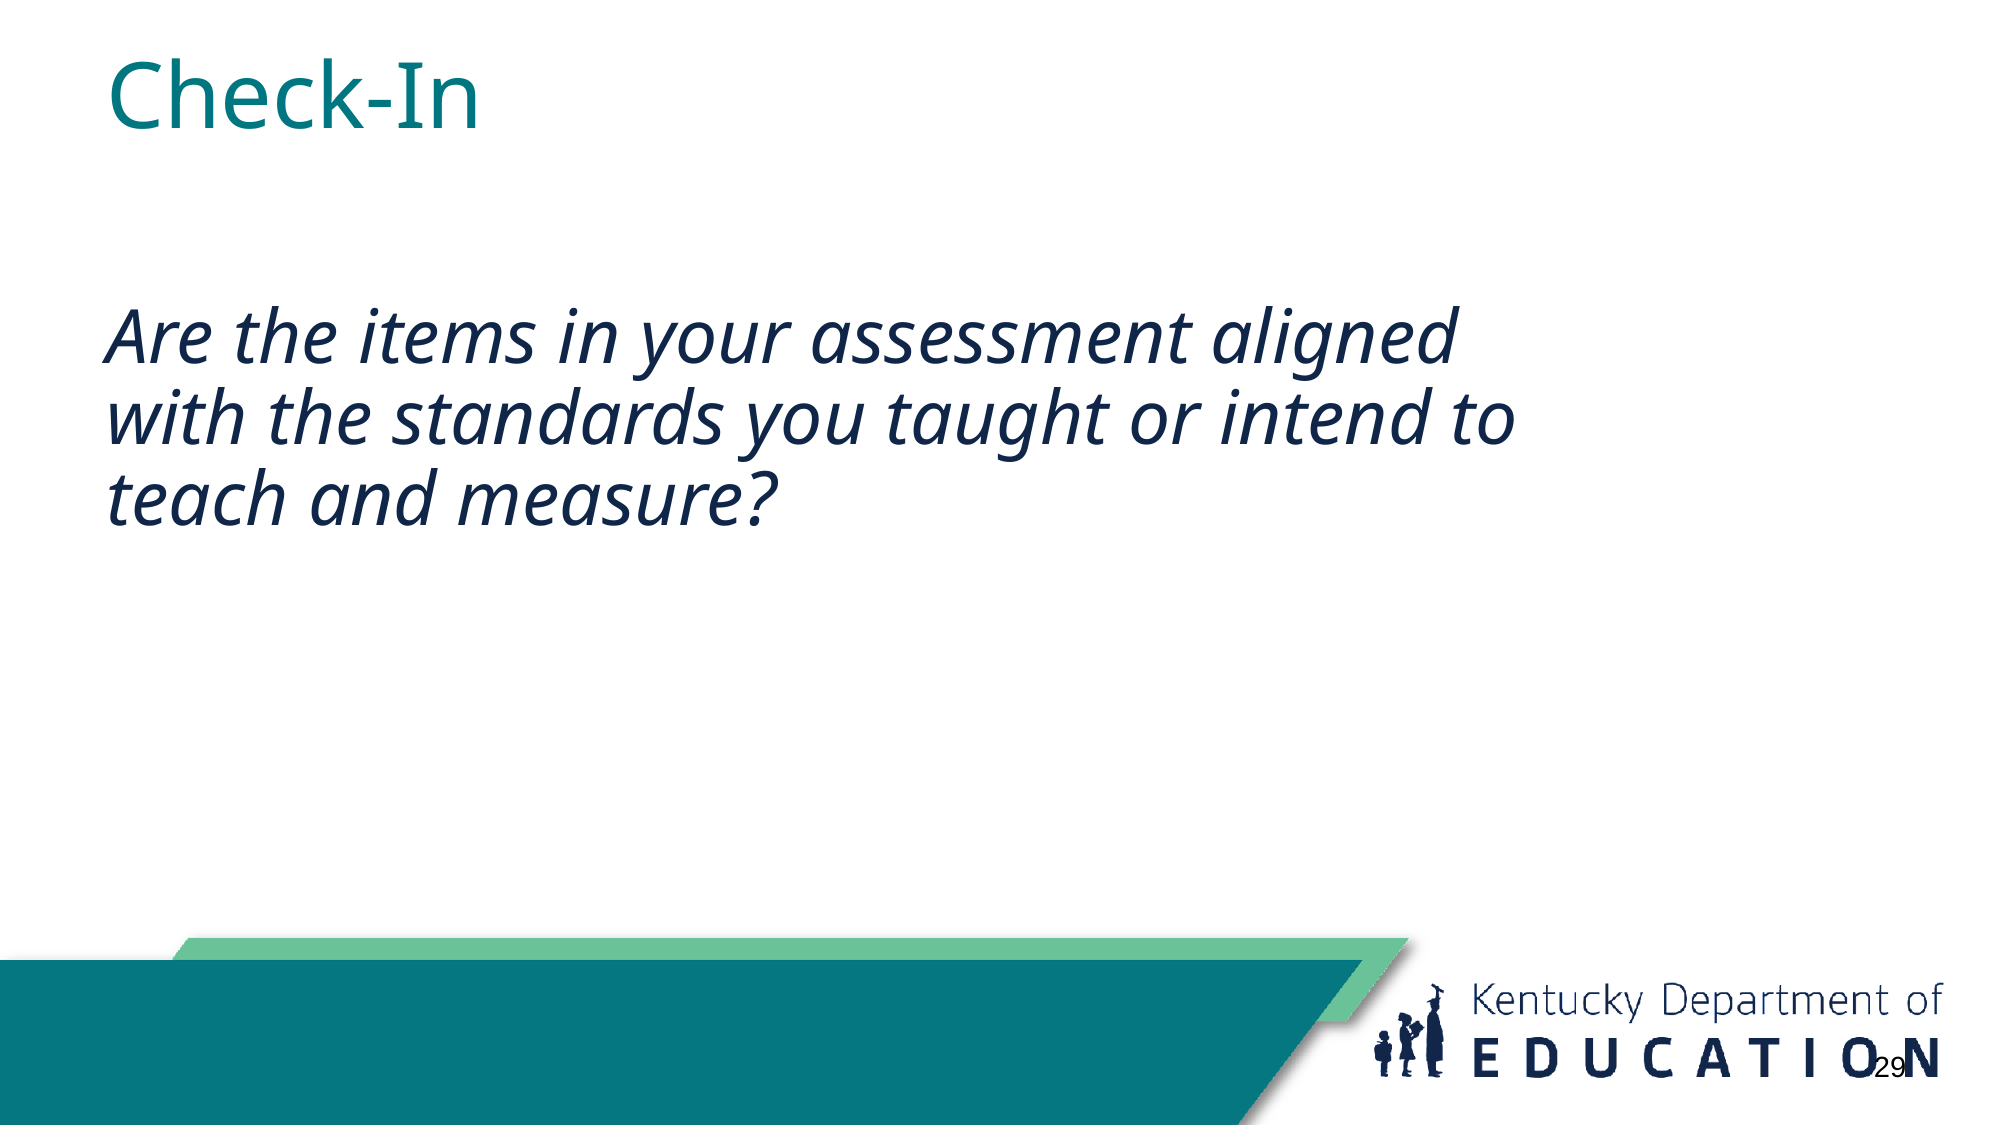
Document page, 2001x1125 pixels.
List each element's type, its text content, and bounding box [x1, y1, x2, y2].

title Check-In [91, 42, 1502, 259]
picture [0, 0, 2001, 1125]
slide_number 29 [1809, 1035, 1922, 1096]
list Are the items in your assessment aligned with the standards you taught or intend to teach and measure? [91, 290, 1599, 1095]
